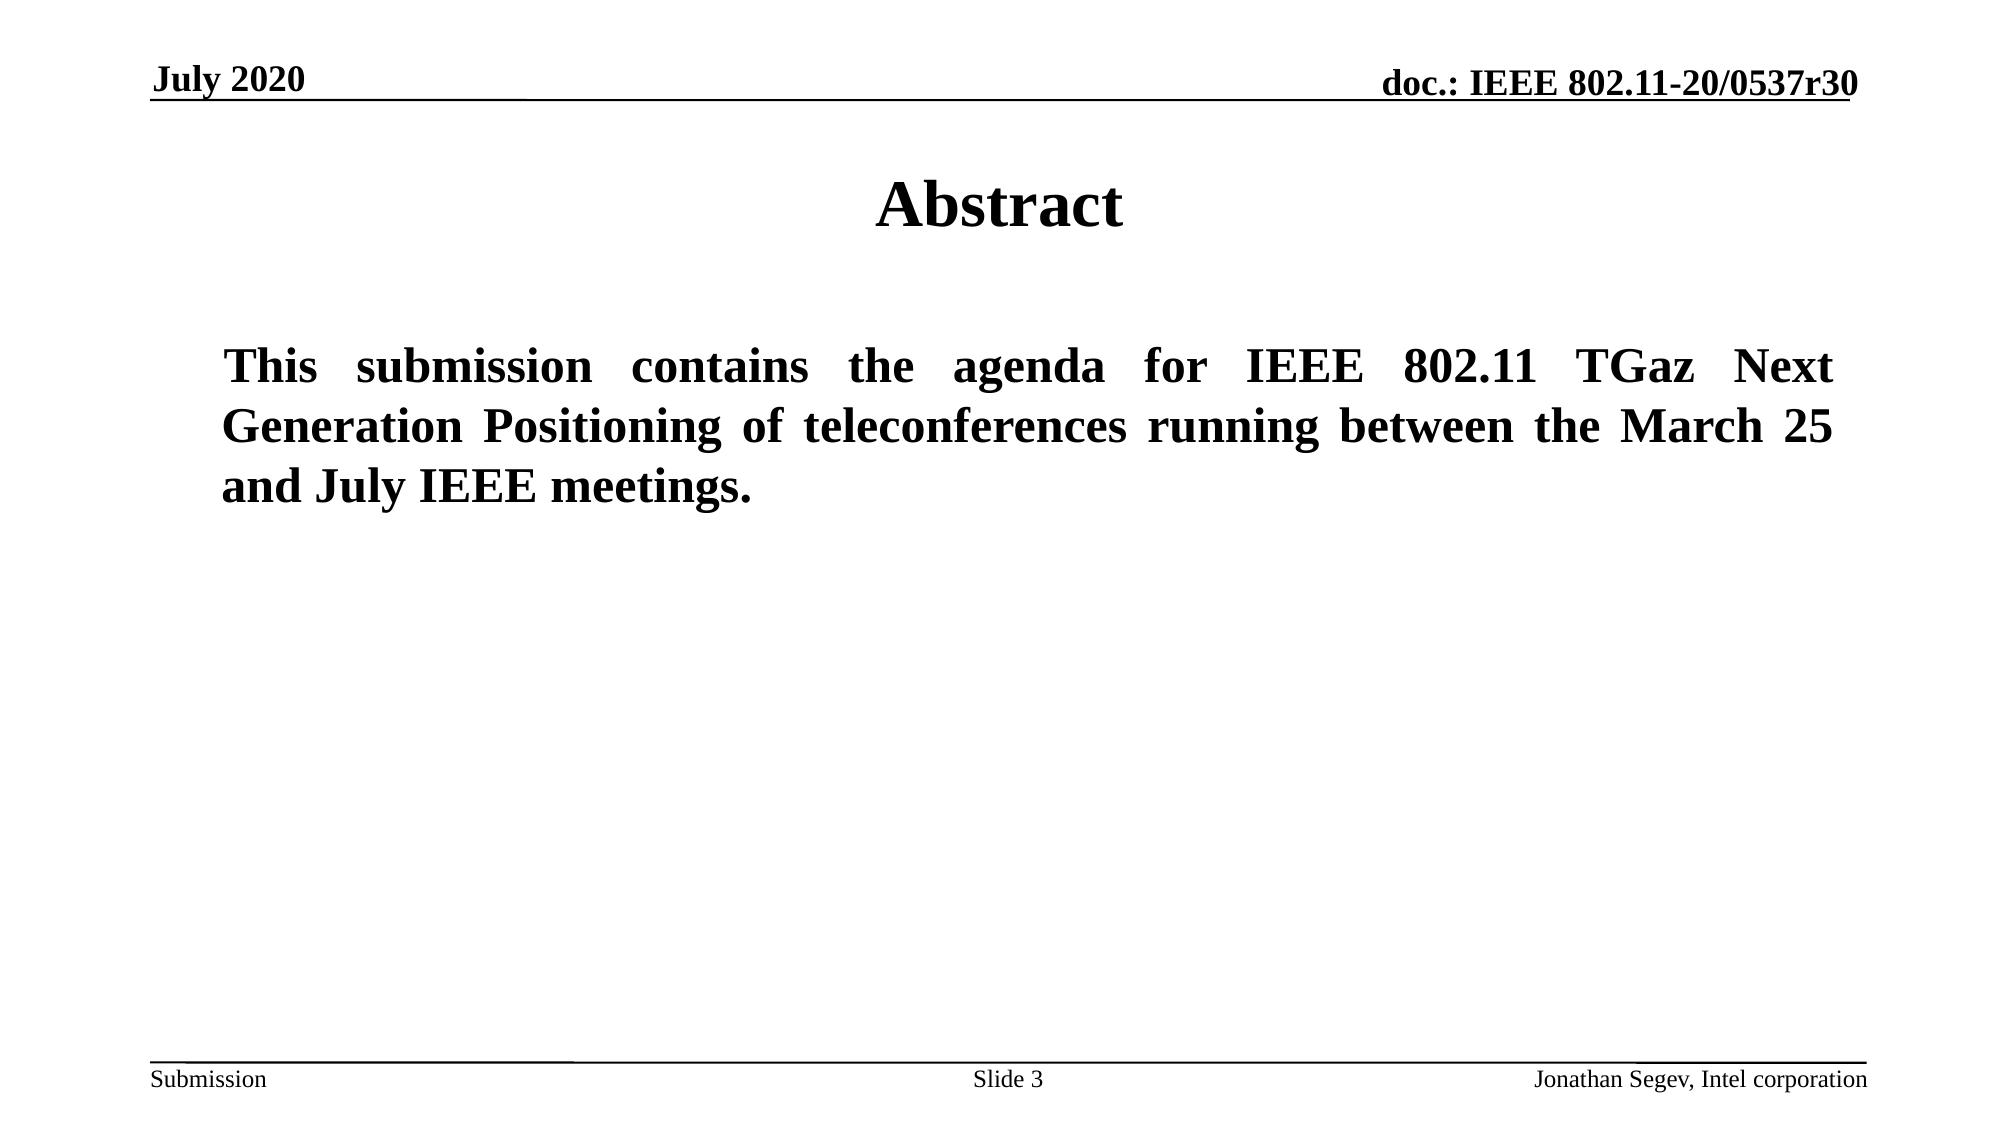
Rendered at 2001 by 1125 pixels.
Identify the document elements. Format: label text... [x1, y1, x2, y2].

list This submission contains the agenda for IEEE 802.11 TGaz Next Generation Positioning of teleconferences running between the March 25 and July IEEE meetings. [149, 324, 1850, 1000]
footer Jonathan Segev, Intel corporation [1171, 1061, 1869, 1093]
slide_number Slide 3 [950, 1061, 1067, 1123]
title Abstract [149, 112, 1850, 288]
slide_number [152, 54, 563, 100]
